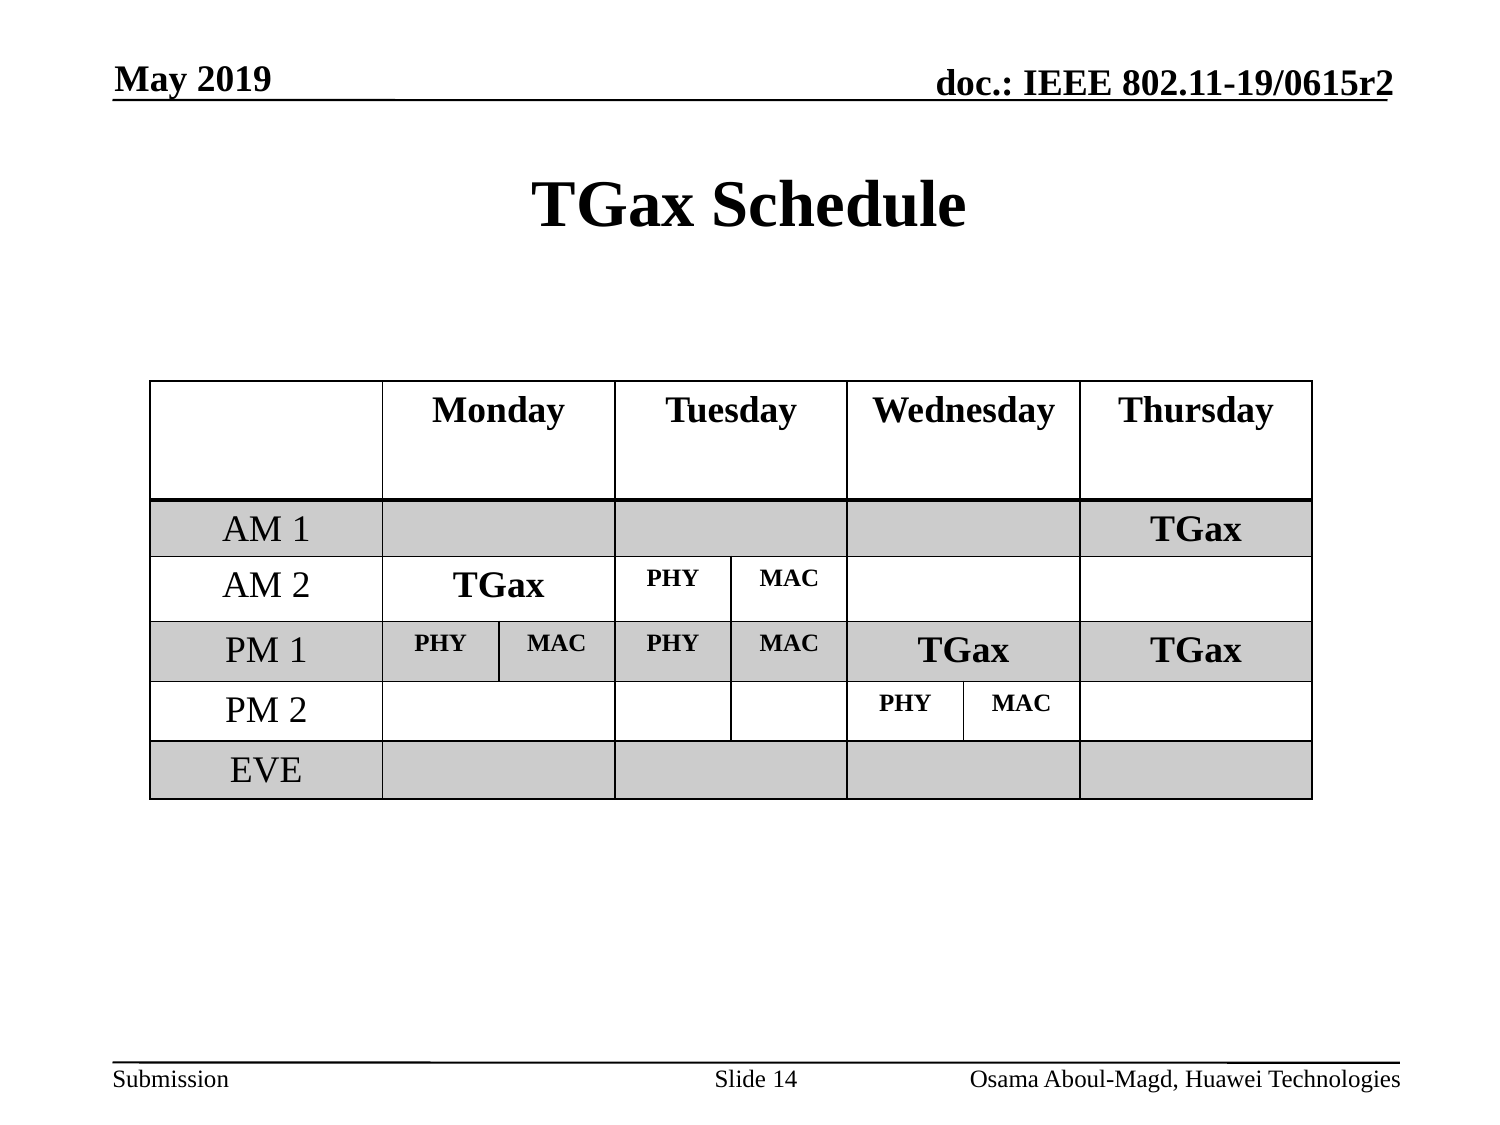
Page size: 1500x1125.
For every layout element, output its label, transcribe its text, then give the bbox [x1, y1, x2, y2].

table_cell [616, 502, 846, 556]
table_cell PHY [616, 557, 730, 621]
table_cell EVE [151, 742, 382, 798]
table_cell [616, 742, 846, 798]
table_cell TGax [1081, 502, 1311, 556]
table_cell PM 1 [151, 622, 382, 681]
slide_number Slide 14 [712, 1061, 800, 1123]
table_cell [1081, 682, 1311, 740]
table_cell PHY [848, 682, 963, 740]
table_cell [383, 502, 614, 556]
table_cell PHY [383, 622, 498, 681]
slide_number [114, 54, 423, 100]
title TGax Schedule [112, 112, 1388, 288]
table_cell TGax [848, 622, 1079, 681]
table_cell AM 2 [151, 557, 382, 621]
table_cell PM 2 [151, 682, 382, 740]
table_header Monday [383, 382, 614, 498]
table_header [151, 382, 382, 498]
table_cell [1081, 742, 1311, 798]
table_cell TGax [1081, 622, 1311, 681]
table_cell MAC [732, 557, 846, 621]
table_cell MAC [732, 622, 846, 681]
table_header Wednesday [848, 382, 1079, 498]
table_header Tuesday [616, 382, 846, 498]
table_cell [848, 557, 1079, 621]
table_header Thursday [1081, 382, 1311, 498]
table_cell [383, 742, 614, 798]
footer Osama Aboul-Magd, Huawei Technologies [878, 1061, 1402, 1093]
table_cell PHY [616, 622, 730, 681]
table_cell [848, 742, 1079, 798]
table_cell MAC [500, 622, 614, 681]
table_cell [616, 682, 730, 740]
table_cell AM 1 [151, 502, 382, 556]
table_cell TGax [383, 557, 614, 621]
table_cell MAC [964, 682, 1079, 740]
table_cell [848, 502, 1079, 556]
table_cell [383, 682, 614, 740]
table_cell [732, 682, 846, 740]
table_cell [1081, 557, 1311, 621]
